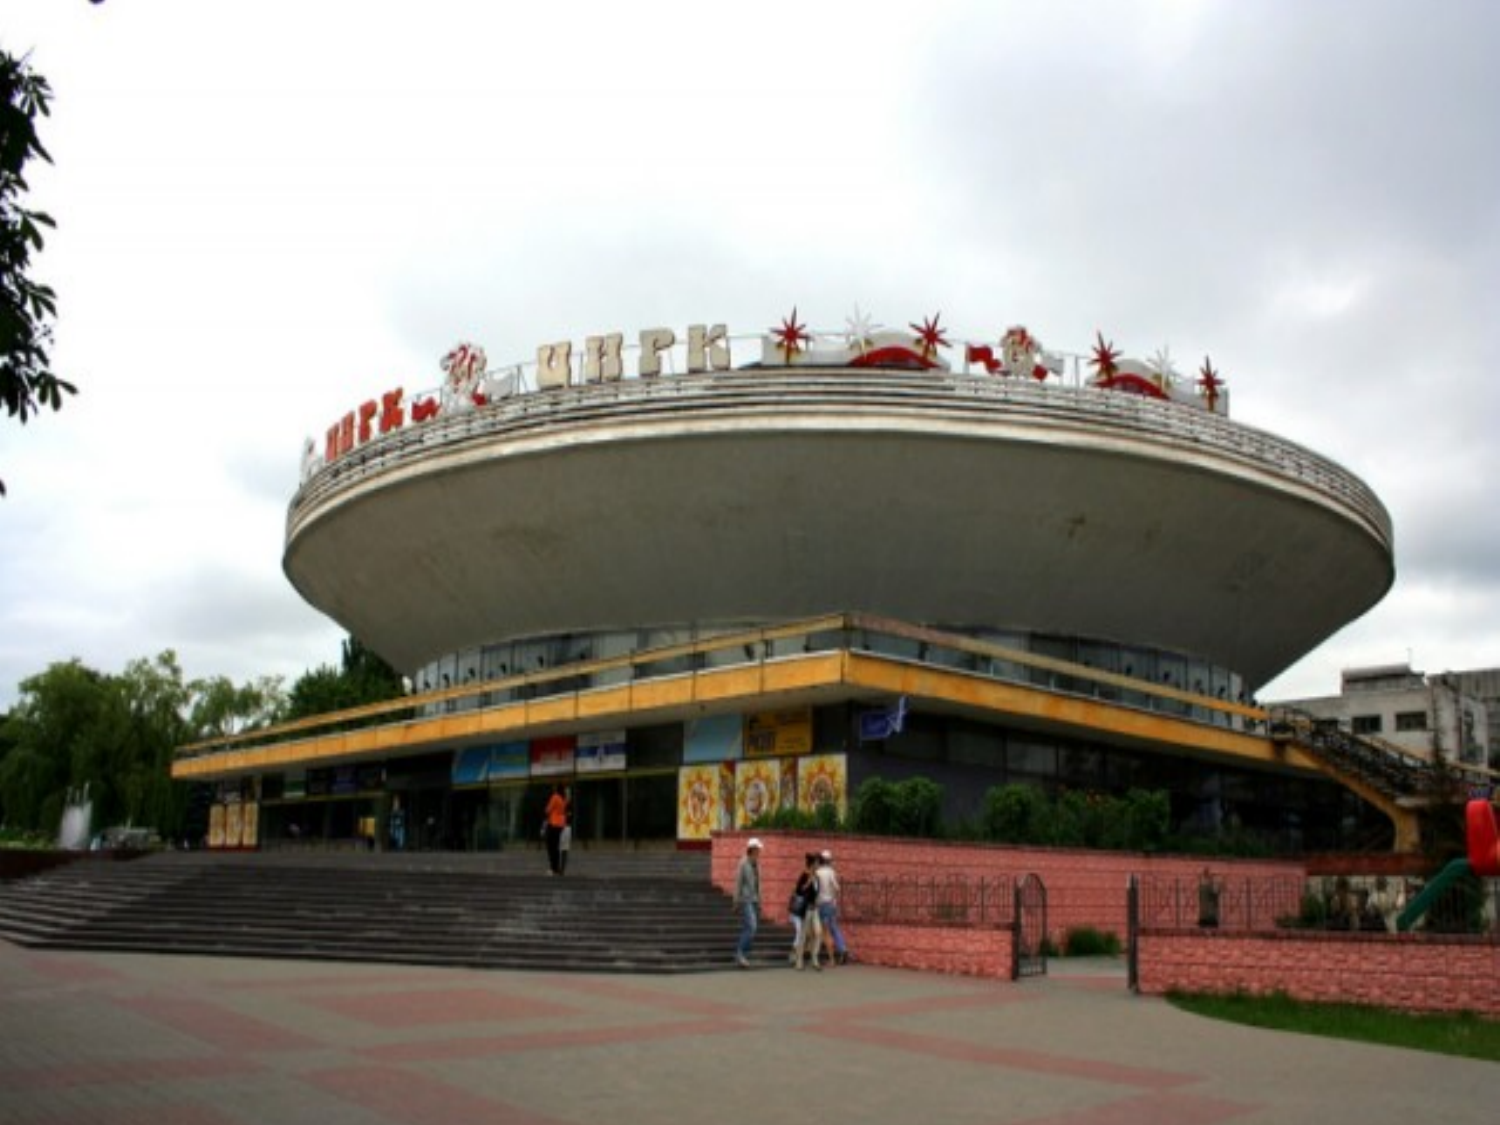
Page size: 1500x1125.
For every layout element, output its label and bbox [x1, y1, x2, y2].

list [0, 0, 1500, 1125]
